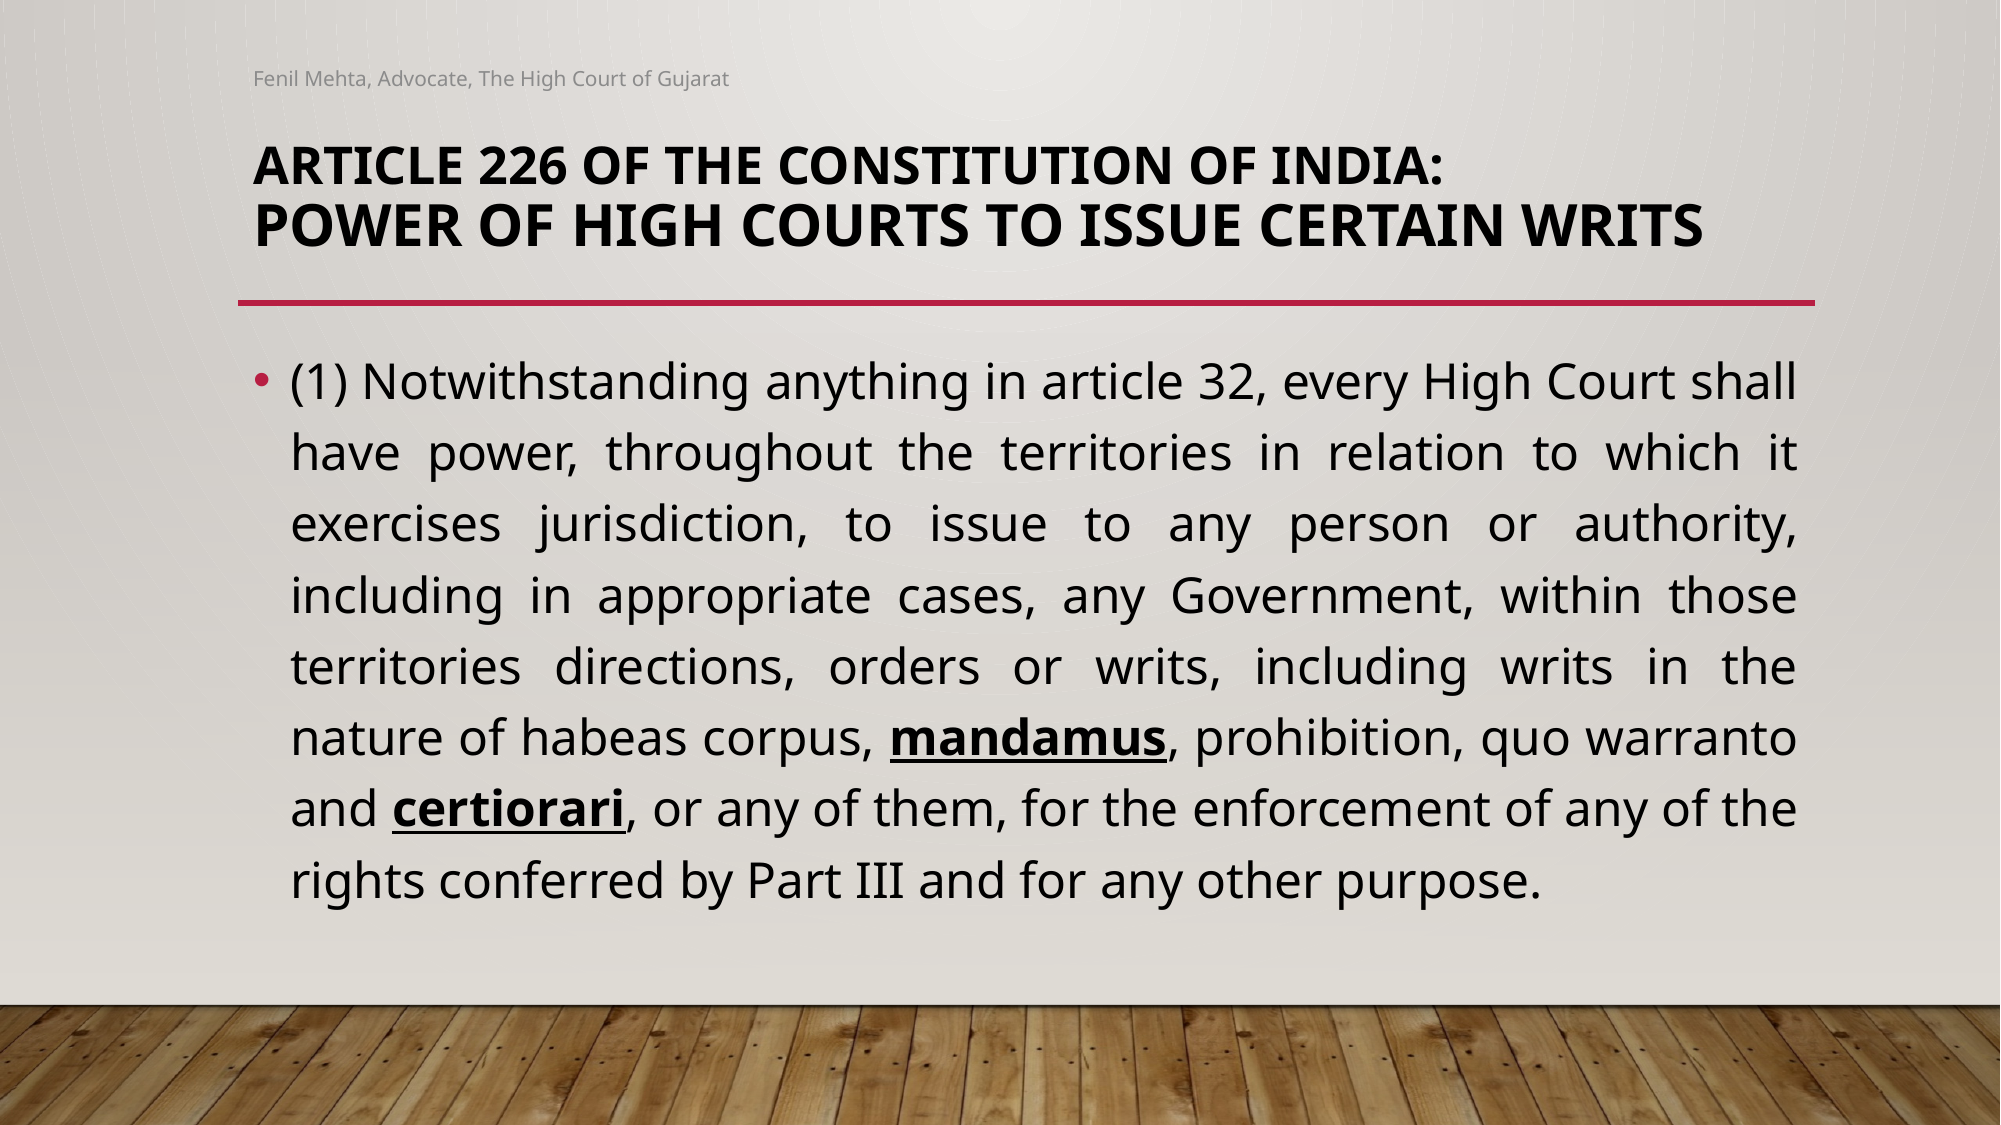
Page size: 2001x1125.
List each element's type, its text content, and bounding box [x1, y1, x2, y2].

list (1) Notwithstanding anything in article 32, every High Court shall have power, throughout the territories in relation to which it exercises jurisdiction, to issue to any person or authority, including in appropriate cases, any Government, within those territories directions, orders or writs, including writs in the nature of habeas corpus, mandamus, prohibition, quo warranto and certiorari, or any of them, for the enforcement of any of the rights conferred by Part III and for any other purpose. [238, 330, 1814, 993]
footer Fenil Mehta, Advocate, The High Court of Gujarat [238, 54, 1213, 105]
title Article 226 of the constitution of india: Power of High Courts to issue certain writs [238, 131, 1814, 290]
picture [0, 1005, 2000, 1125]
